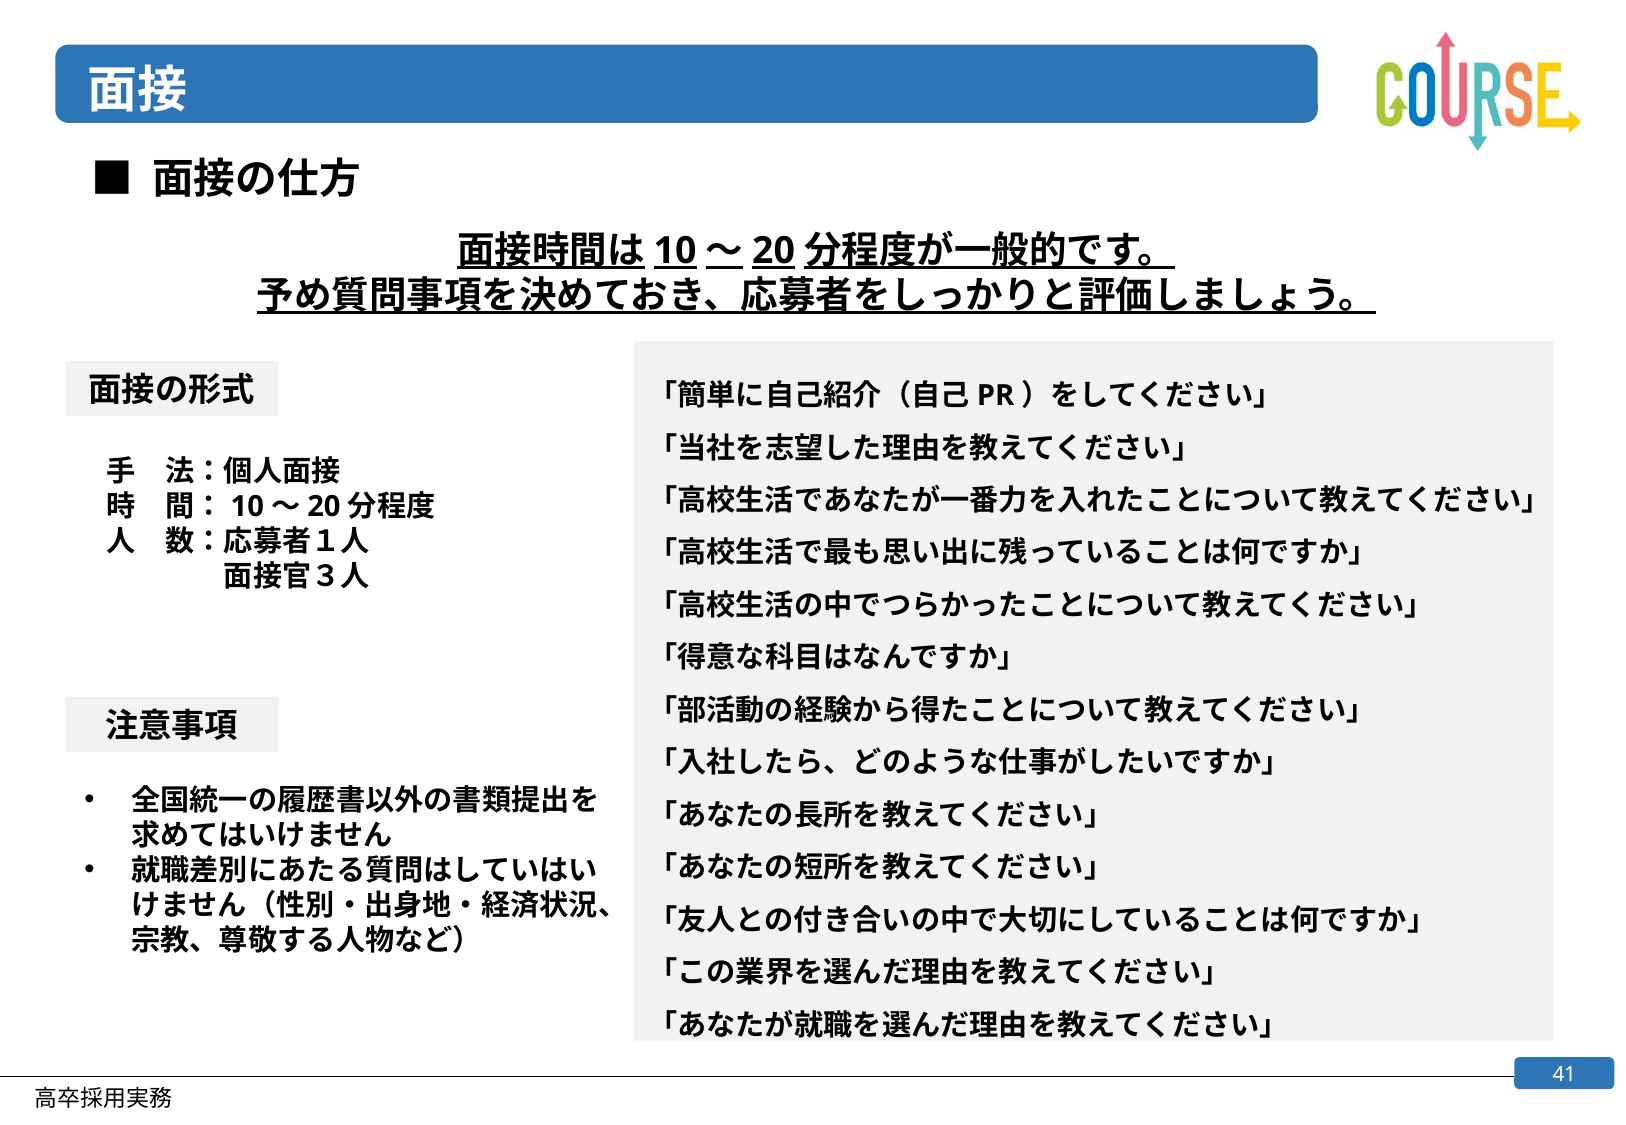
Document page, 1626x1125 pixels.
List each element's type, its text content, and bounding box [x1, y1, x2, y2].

text_box 注意事項 [65, 696, 279, 752]
list ■ 面接の仕方 [76, 149, 1197, 206]
picture [1346, 26, 1599, 153]
text_box 全国統一の履歴書以外の書類提出を求めてはいけません 就職差別にあたる質問はしていはいけません（性別・出身地・経済状況、宗教、尊敬する人物など） [69, 773, 629, 964]
list 高卒採用実務 [19, 1079, 562, 1125]
slide_number 40 [1514, 1044, 1615, 1105]
text_box 面接時間は10～20分程度が一般的です。 予め質問事項を決めておき、応募者をしっかりと評価しましょう。 [79, 218, 1554, 324]
text_box 「簡単に自己紹介（自己PR）をしてください」 「当社を志望した理由を教えてください」 「高校生活であなたが一番力を入れたことについて教えてください」 「高校生活で最も思い出に残っていることは何ですか」 「高校生活の中でつらかったことについて教えてください」 「得意な科目はなんですか」 「部活動の経験から得たことについて教えてください」 「入社したら、どのような仕事がしたいですか」 「あなたの長所を教えてください」 「あなたの短所を教えてください」 「友人との付き合いの中で大切にしていることは何ですか」 「この業界を選んだ理由を教えてください」 「あなたが就職を選んだ理由を教えてください」 [633, 351, 1595, 1049]
title 面接 [72, 59, 1267, 123]
text_box [632, 340, 1554, 1042]
text_box 面接の形式 [65, 361, 279, 416]
text_box 手 法：個人面接 時 間：10～20分程度 人 数：応募者１人 面接官３人 [92, 445, 609, 600]
